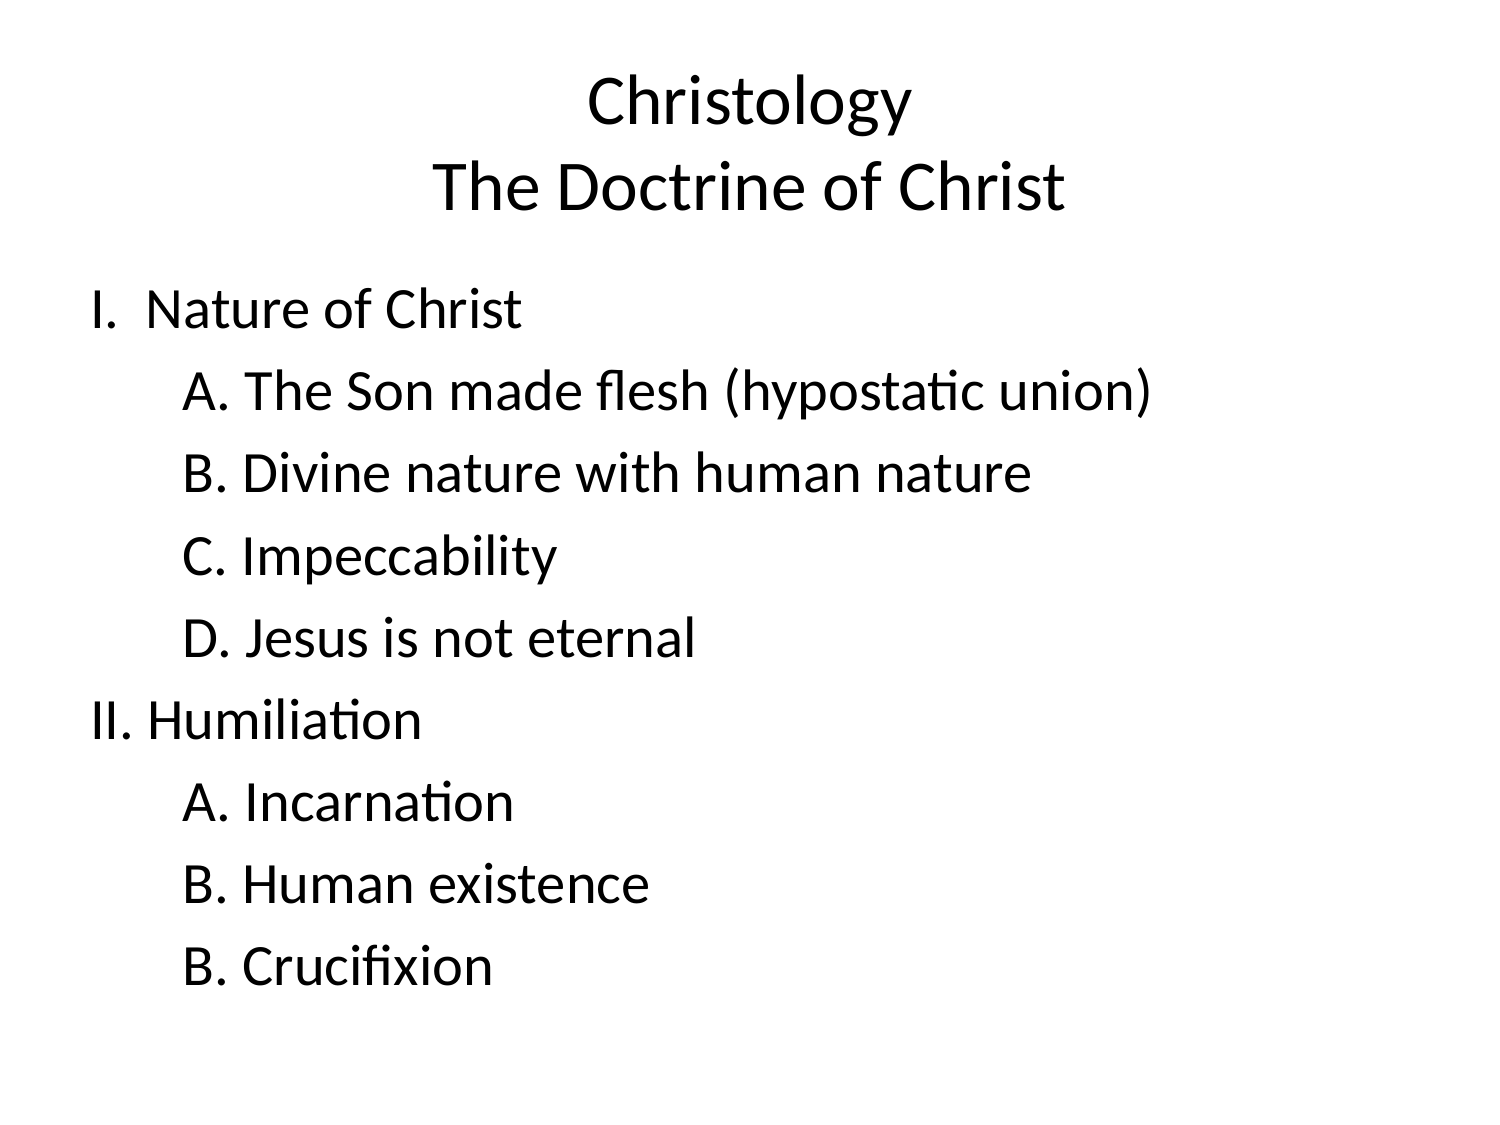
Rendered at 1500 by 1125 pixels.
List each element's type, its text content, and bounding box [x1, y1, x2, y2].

title Christology The Doctrine of Christ [75, 45, 1425, 233]
list I. Nature of Christ A. The Son made flesh (hypostatic union) B. Divine nature with human nature C. Impeccability D. Jesus is not eternal II. Humiliation A. Incarnation B. Human existence B. Crucifixion [75, 262, 1425, 1005]
